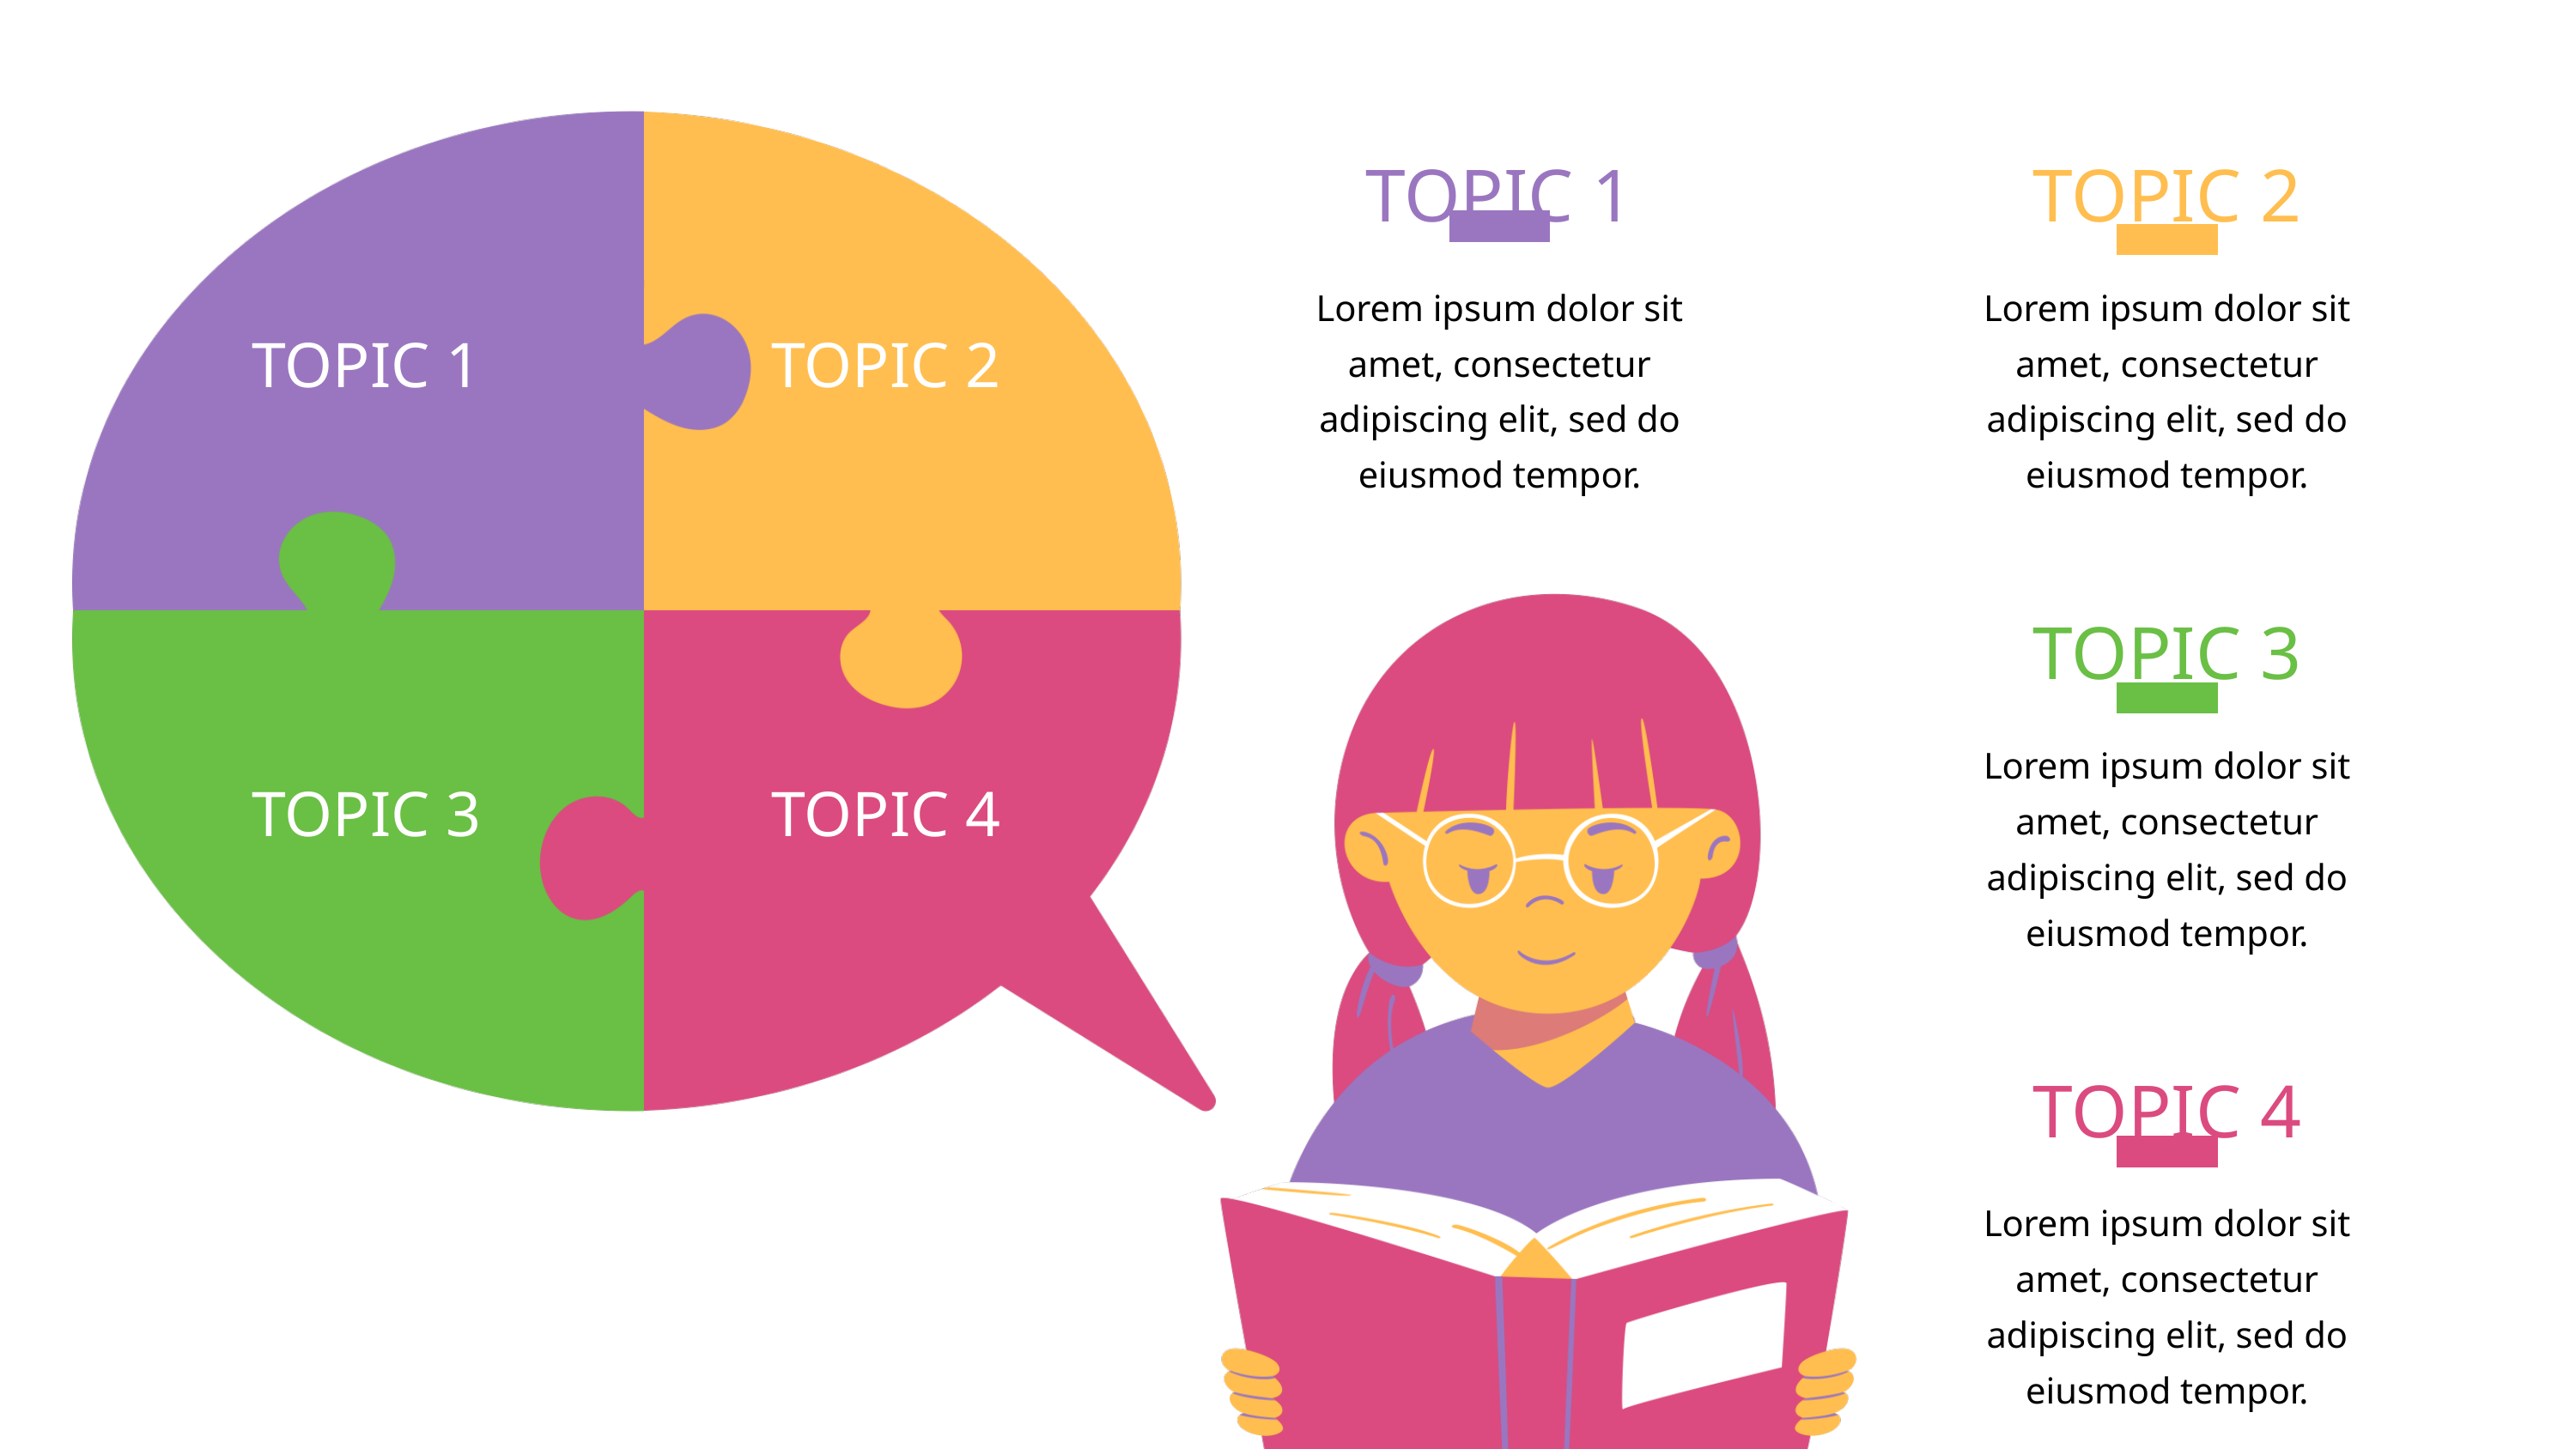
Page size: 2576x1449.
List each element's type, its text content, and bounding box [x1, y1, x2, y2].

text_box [1449, 190, 1551, 242]
picture [71, 110, 1903, 1449]
text_box Lorem ipsum dolor sit amet, consectetur adipiscing elit, sed do eiusmod tempor. [1941, 731, 2392, 954]
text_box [2116, 203, 2218, 256]
text_box TOPIC 4 [1988, 1030, 2346, 1152]
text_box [2116, 661, 2218, 714]
text_box TOPIC 3 [1988, 573, 2346, 694]
text_box TOPIC 2 [1988, 115, 2346, 237]
text_box Lorem ipsum dolor sit amet, consectetur adipiscing elit, sed do eiusmod tempor. [1941, 272, 2392, 496]
text_box Lorem ipsum dolor sit amet, consectetur adipiscing elit, sed do eiusmod tempor. [1274, 272, 1725, 496]
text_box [2116, 1115, 2218, 1167]
text_box TOPIC 1 [1321, 115, 1679, 237]
text_box Lorem ipsum dolor sit amet, consectetur adipiscing elit, sed do eiusmod tempor. [1941, 1188, 2392, 1411]
